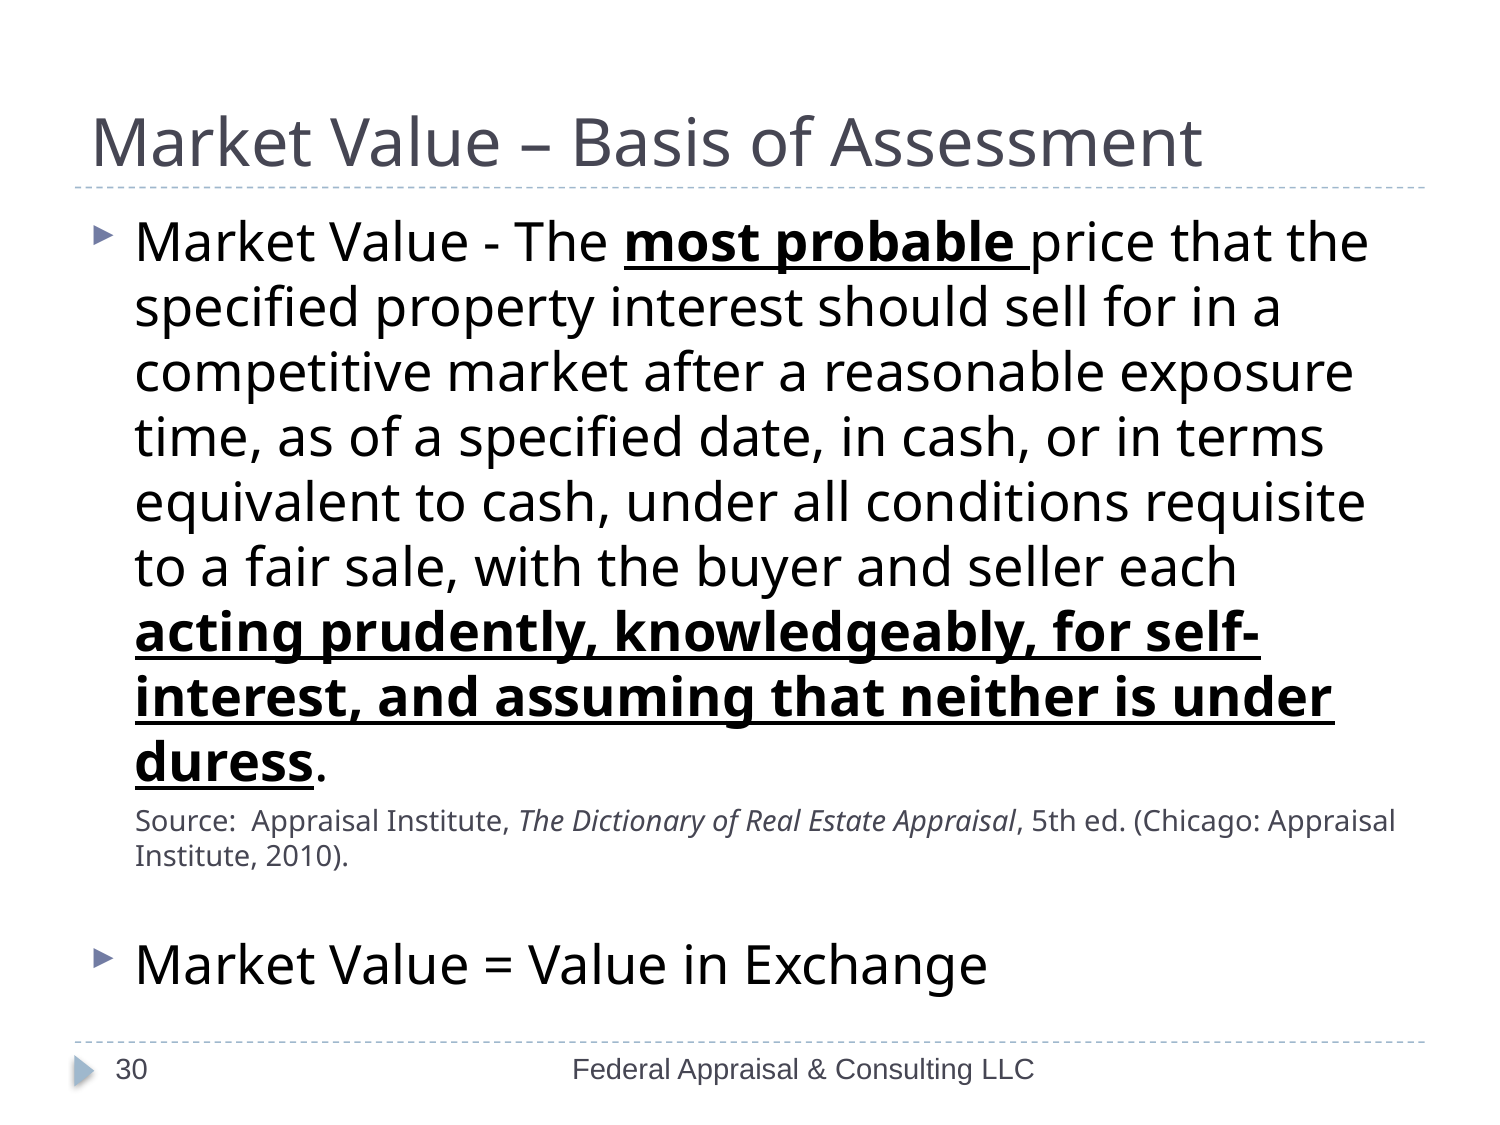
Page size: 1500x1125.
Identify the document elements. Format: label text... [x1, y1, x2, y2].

slide_number 30 [100, 1042, 426, 1103]
title Market Value – Basis of Assessment [75, 24, 1425, 188]
footer Federal Appraisal & Consulting LLC [475, 1042, 1051, 1103]
list Market Value - The most probable price that the specified property interest should sell for in a competitive market after a reasonable exposure time, as of a specified date, in cash, or in terms equivalent to cash, under all conditions requisite to a fair sale, with the buyer and seller each acting prudently, knowledgeably, for self-interest, and assuming that neither is under duress. Source: Appraisal Institute, The Dictionary of Real Estate Appraisal, 5th ed. (Chicago: Appraisal Institute, 2010). Market Value = Value in Exchange [75, 200, 1425, 1010]
